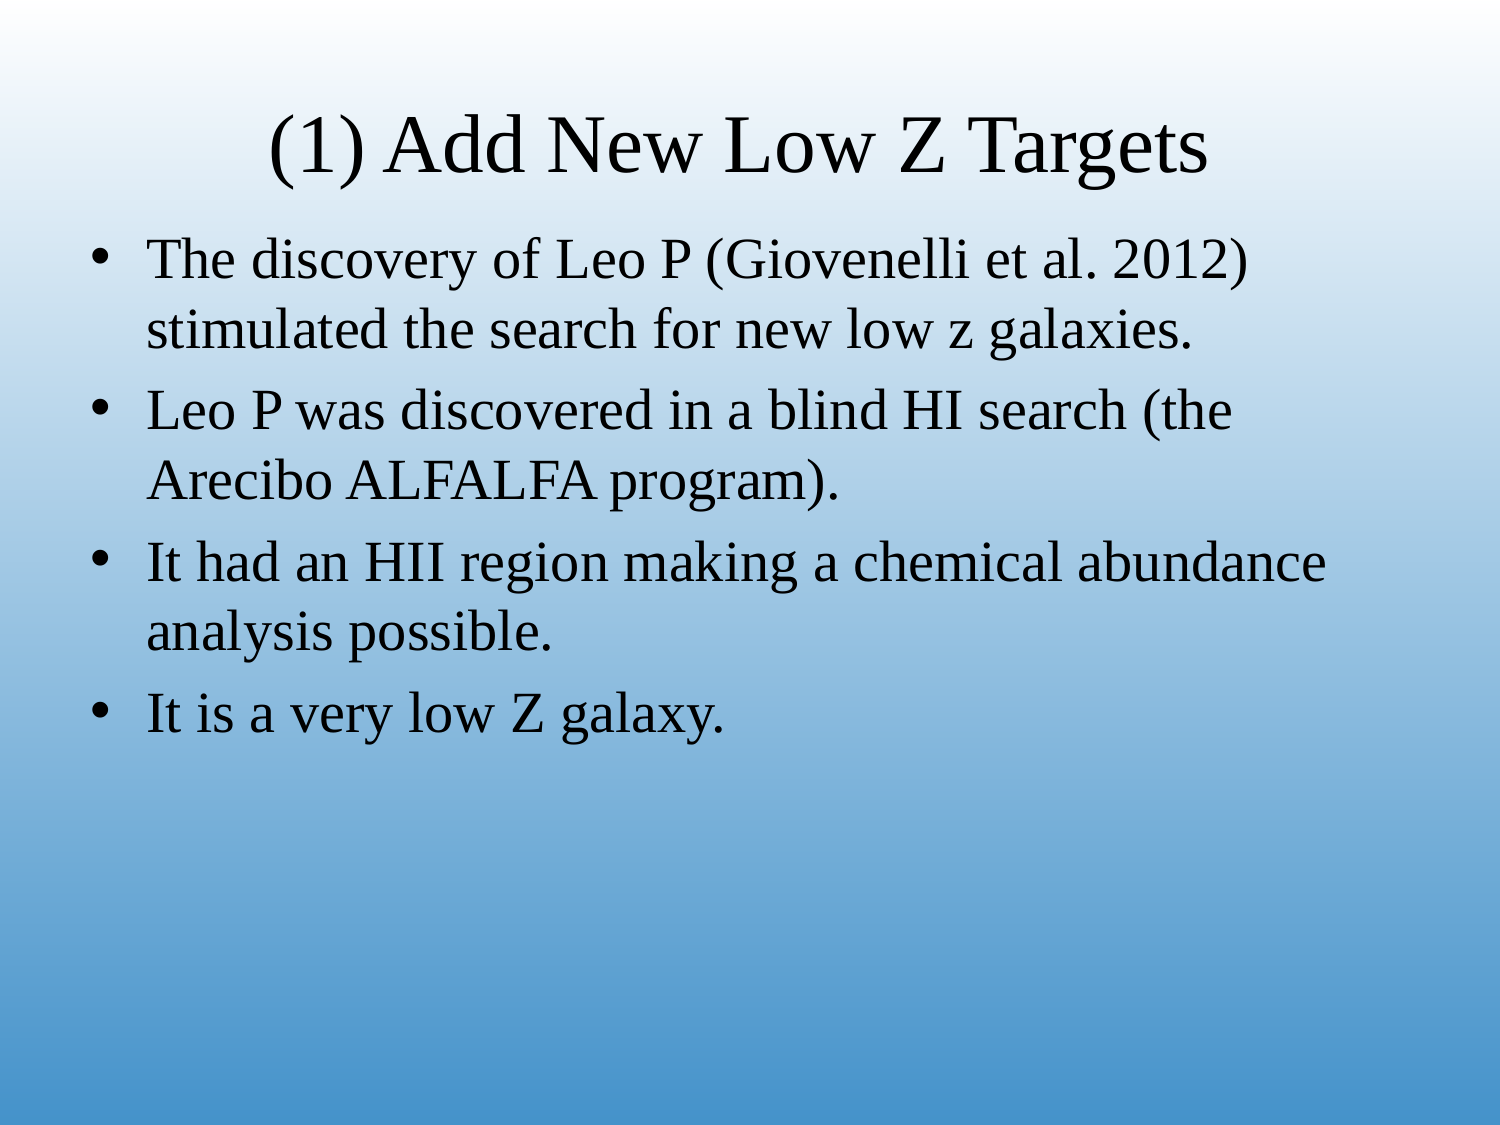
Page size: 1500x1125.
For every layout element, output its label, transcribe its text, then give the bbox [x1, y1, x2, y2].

title (1) Add New Low Z Targets [75, 45, 1425, 212]
list The discovery of Leo P (Giovenelli et al. 2012) stimulated the search for new low z galaxies. Leo P was discovered in a blind HI search (the Arecibo ALFALFA program). It had an HII region making a chemical abundance analysis possible. It is a very low Z galaxy. [75, 212, 1425, 1050]
